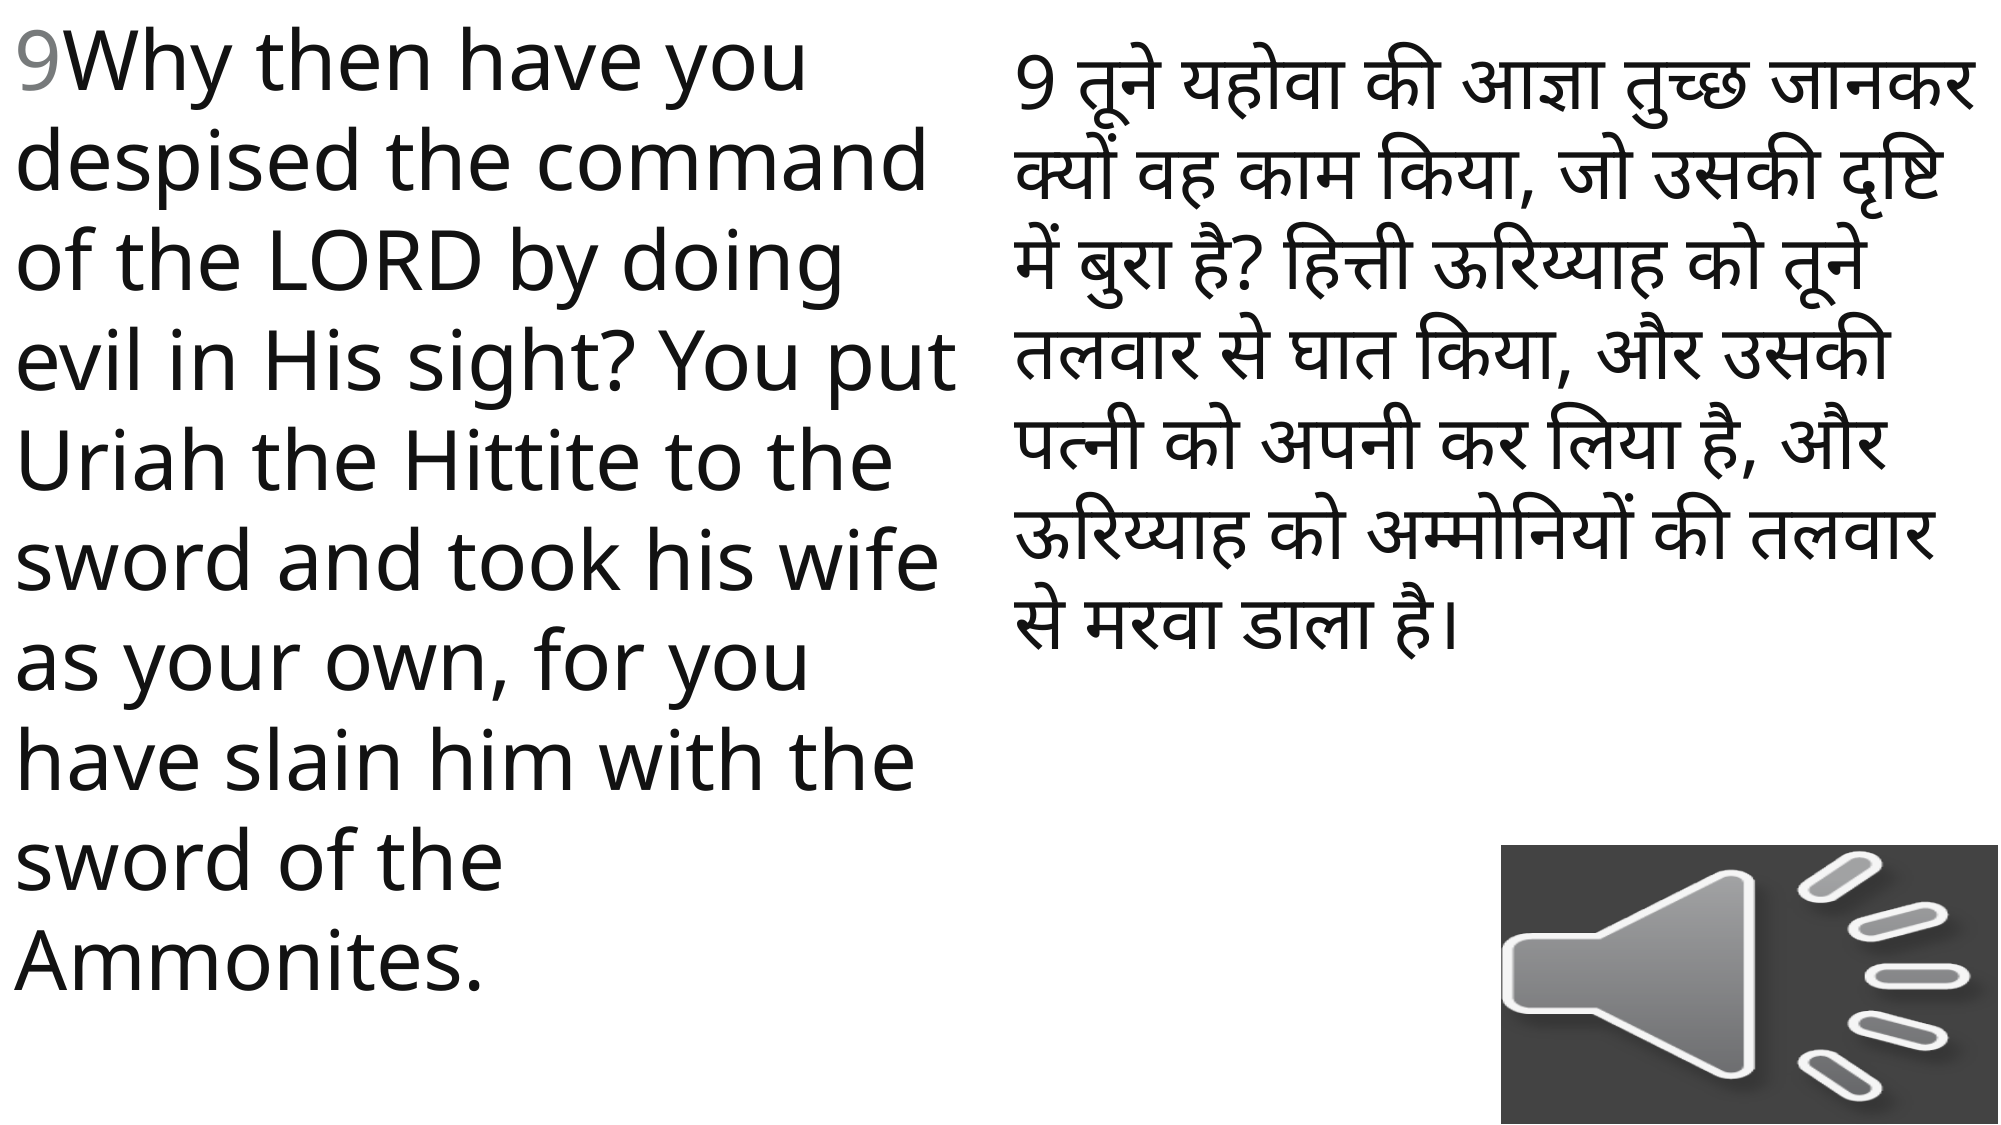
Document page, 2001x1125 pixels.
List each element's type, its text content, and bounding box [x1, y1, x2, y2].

picture [1500, 843, 2000, 1125]
text_box 9Why then have you despised the command of the Lord by doing evil in His sight? You put Uriah the Hittite to the sword and took his wife as your own, for you have slain him with the sword of the Ammonites. [0, 0, 981, 1125]
text_box 9 तूने यहोवा की आज्ञा तुच्छ जानकर क्यों वह काम किया, जो उसकी दृष्टि में बुरा है? हित्ती ऊरिय्याह को तूने तलवार से घात किया, और उसकी पत्नी को अपनी कर लिया है, और ऊरिय्याह को अम्मोनियों की तलवार से मरवा डाला है। [999, 27, 2000, 1104]
